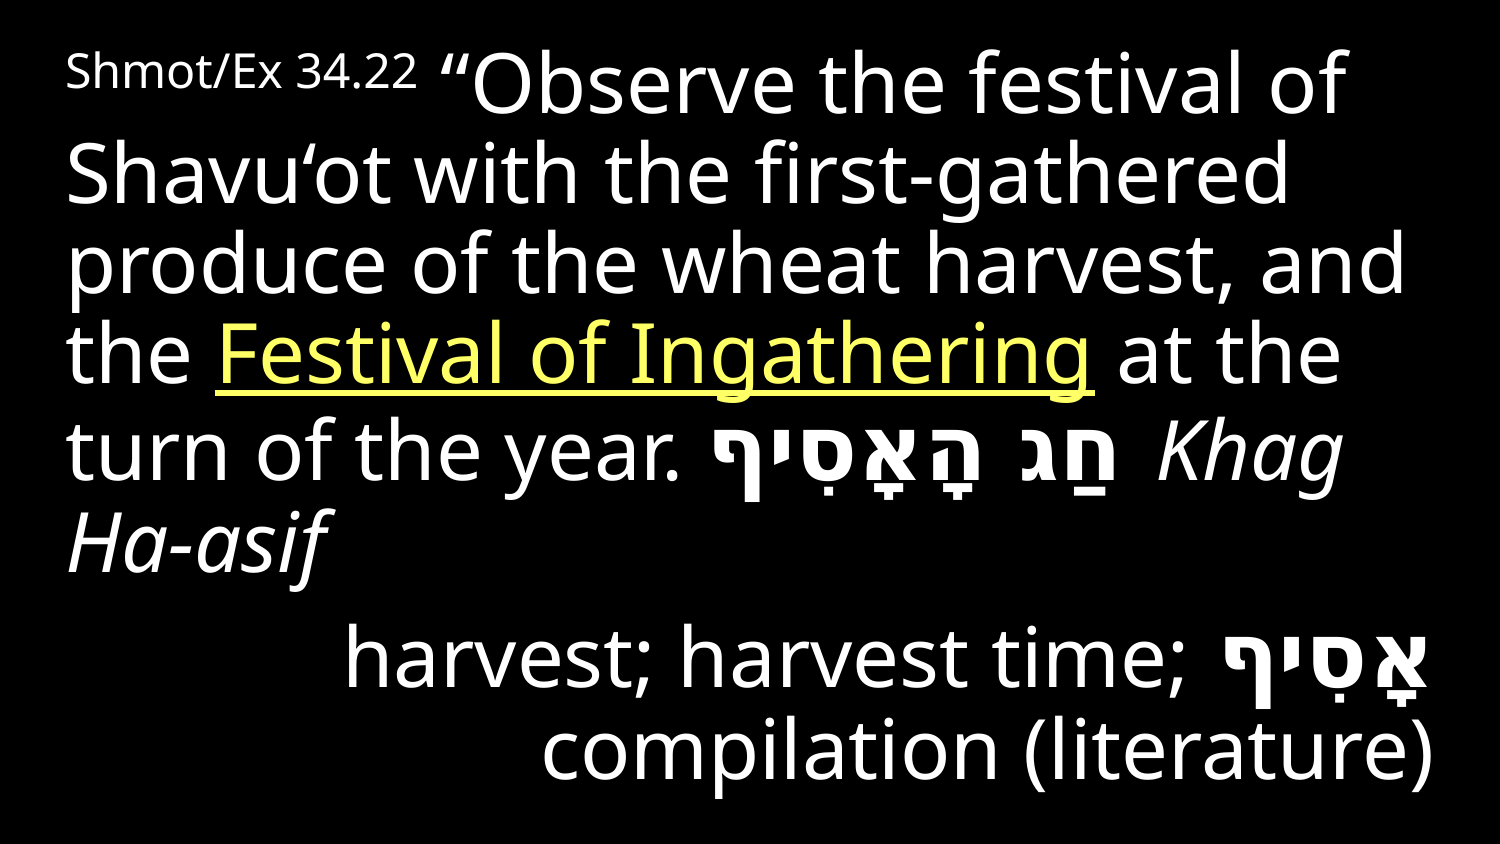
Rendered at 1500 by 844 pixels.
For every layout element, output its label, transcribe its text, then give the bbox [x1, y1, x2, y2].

subtitle Shmot/Ex 34.22 “Observe the festival of Shavu‘ot with the first-gathered produce of the wheat harvest, and the Festival of Ingathering at the turn of the year. חַג הָאָסִיף Khag Ha-asif אָסִיף harvest; harvest time; compilation (literature) [50, 34, 1450, 797]
